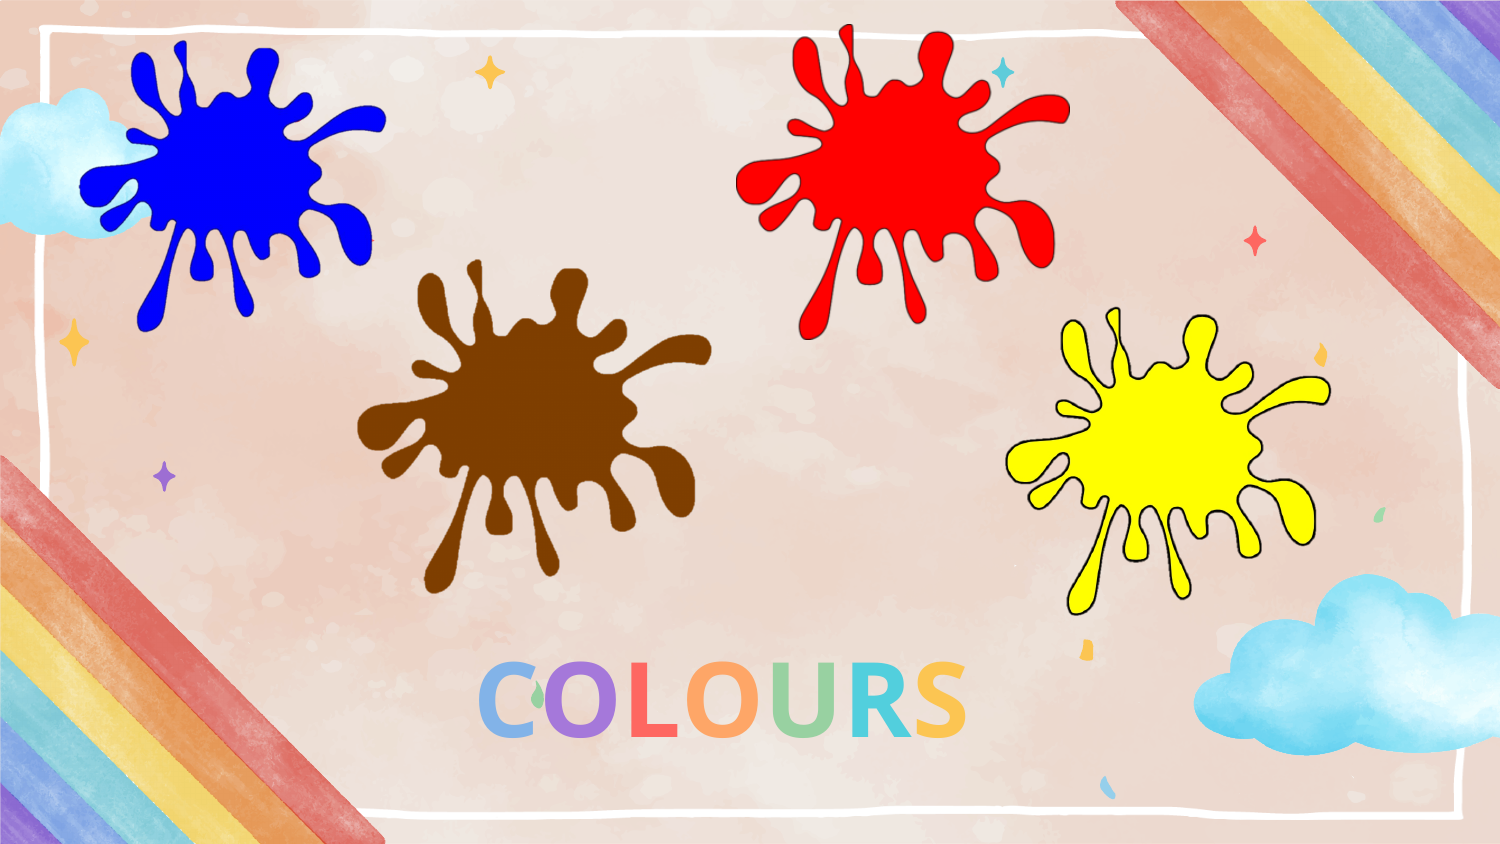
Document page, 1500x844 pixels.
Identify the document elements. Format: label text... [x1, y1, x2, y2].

picture [0, 0, 1500, 844]
text_box COLOURS [249, 607, 1194, 785]
